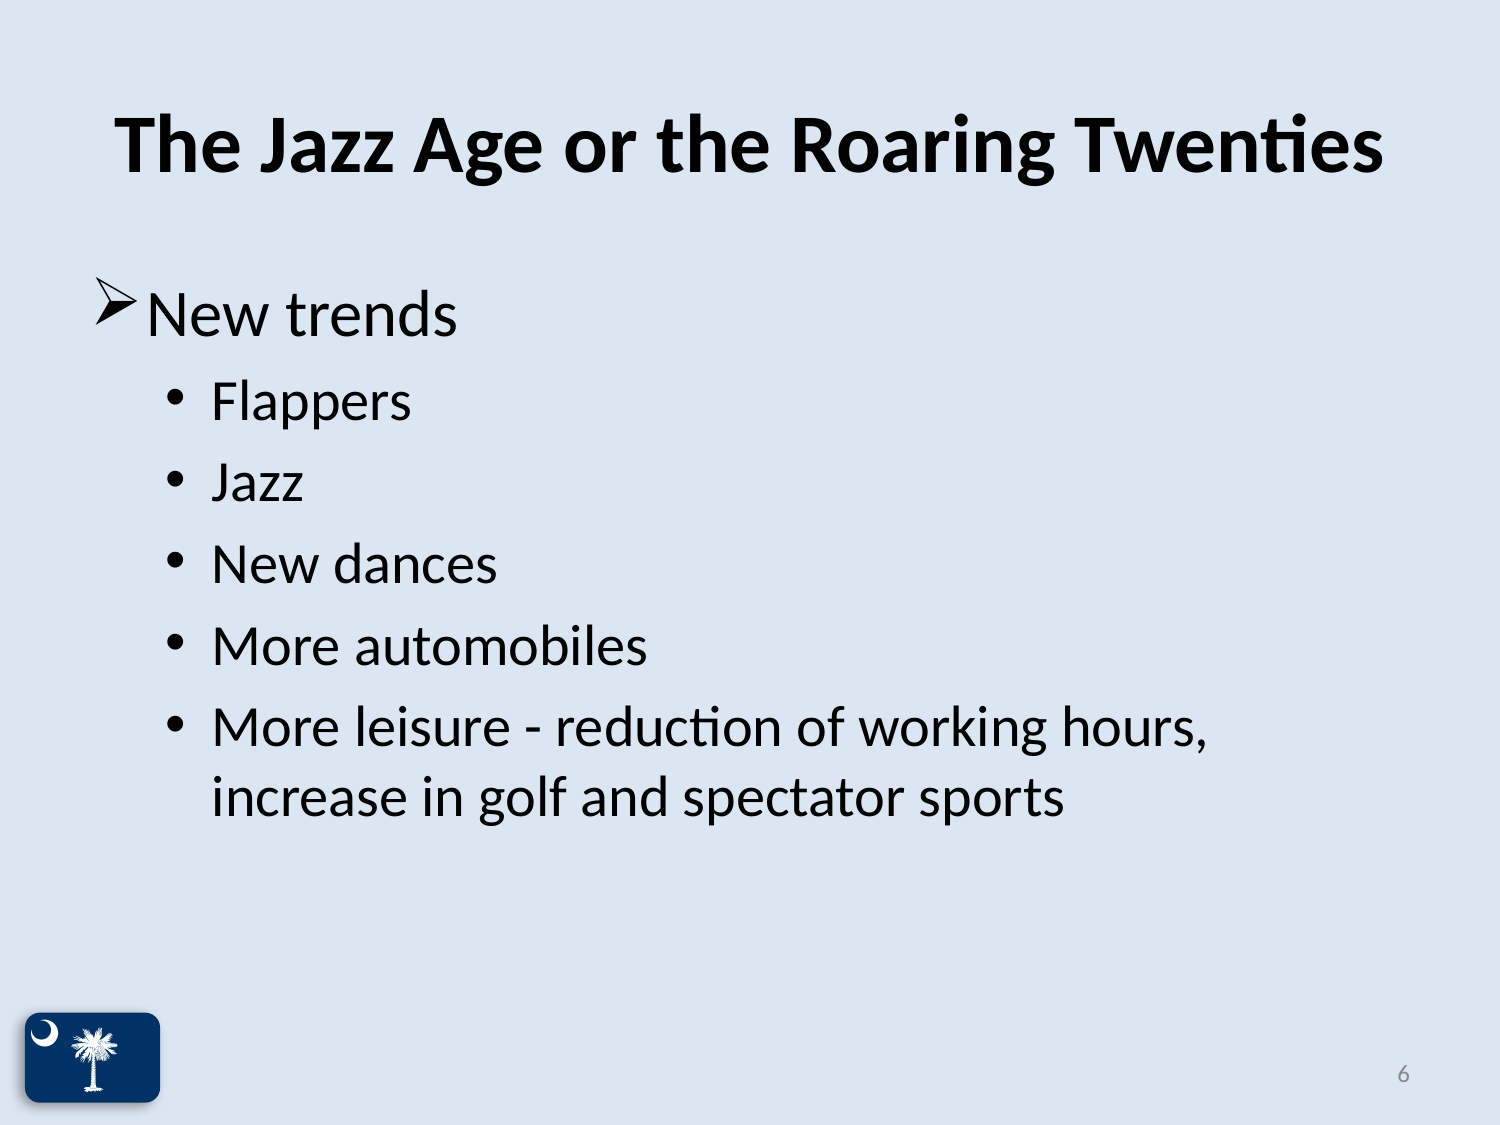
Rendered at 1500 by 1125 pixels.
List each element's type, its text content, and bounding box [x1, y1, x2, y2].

picture [24, 1012, 161, 1103]
title The Jazz Age or the Roaring Twenties [75, 45, 1425, 233]
list New trends Flappers Jazz New dances More automobiles More leisure - reduction of working hours, increase in golf and spectator sports [75, 262, 1425, 1005]
slide_number 6 [1074, 1042, 1425, 1103]
